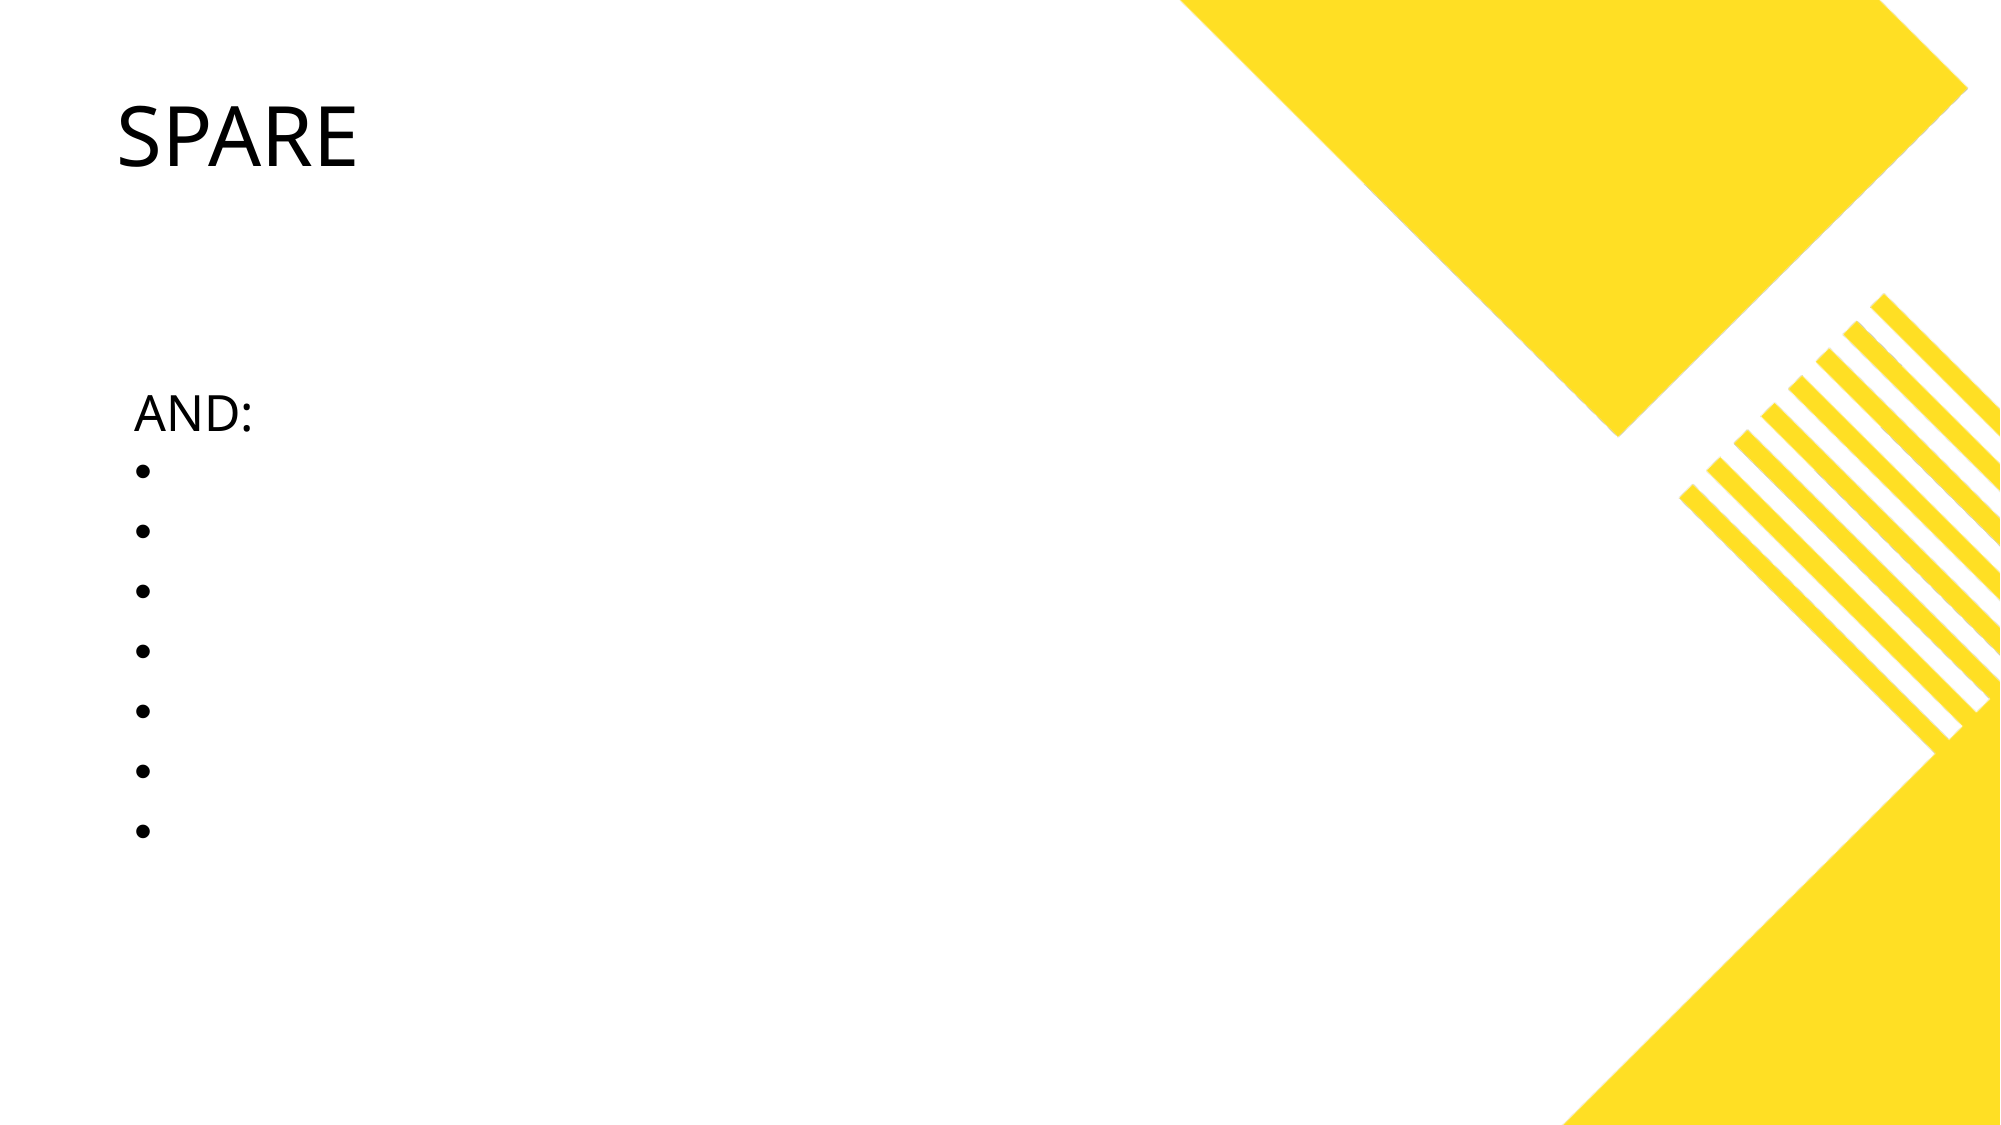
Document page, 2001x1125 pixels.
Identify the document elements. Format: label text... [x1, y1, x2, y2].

text_box AND: [119, 373, 1062, 1004]
picture [1062, 0, 2000, 1125]
text_box SPARE [102, 76, 1062, 191]
